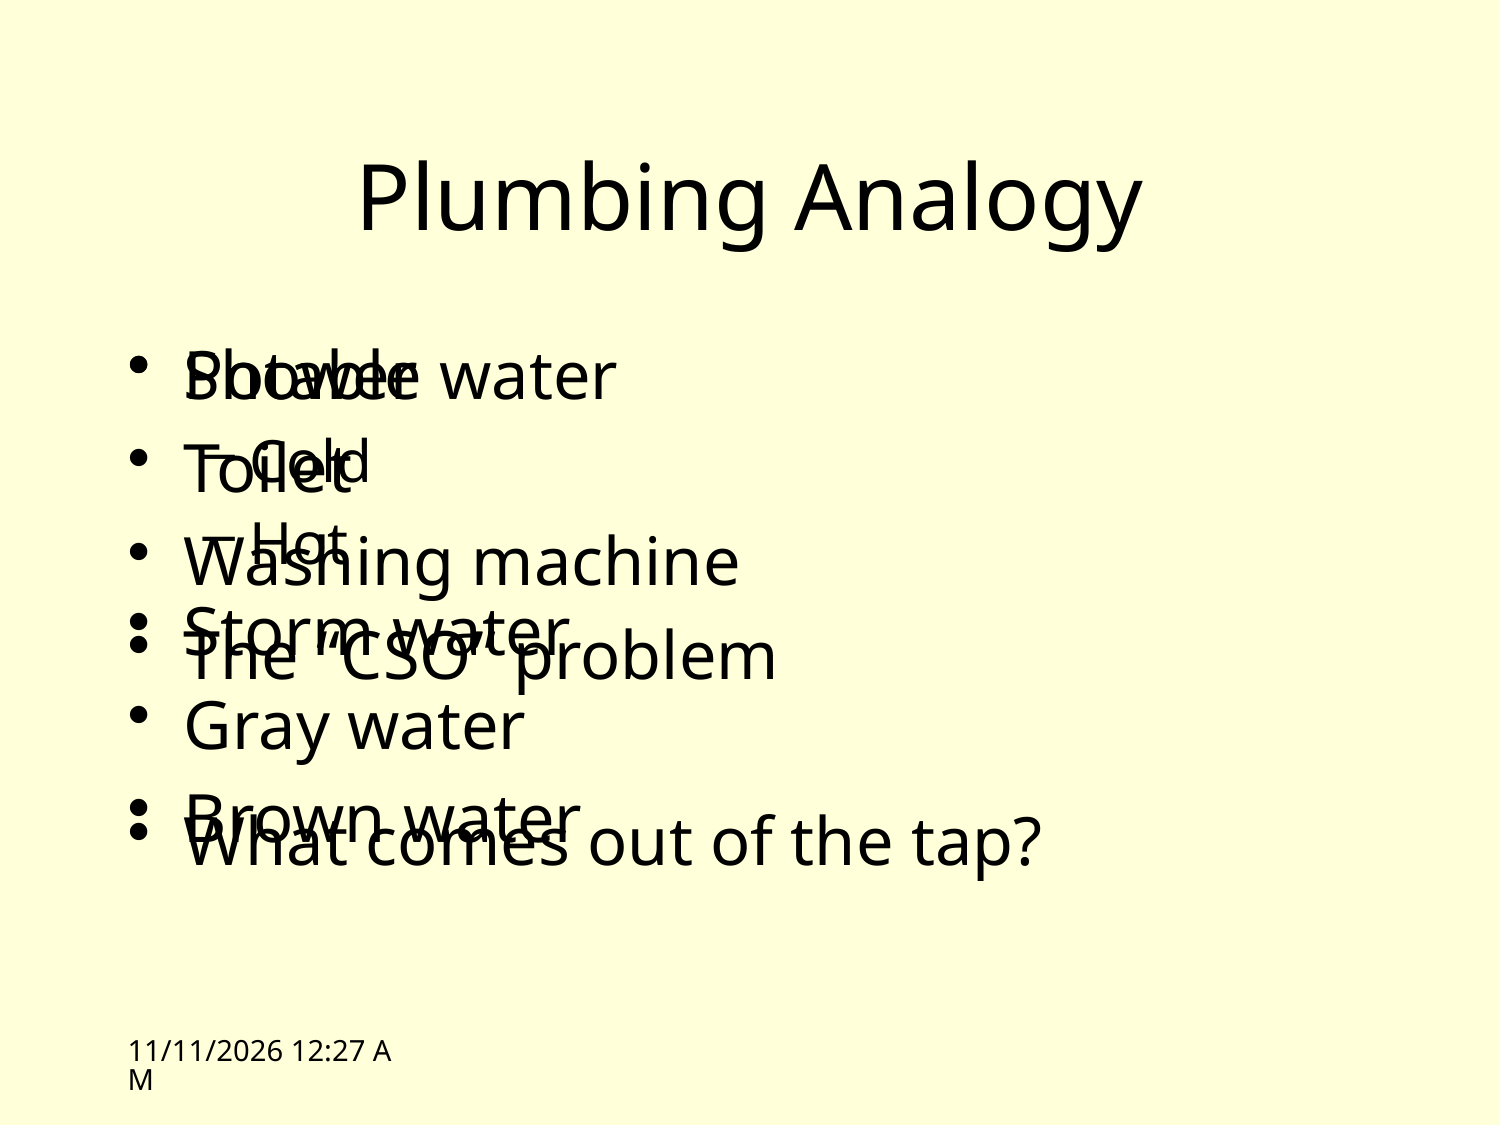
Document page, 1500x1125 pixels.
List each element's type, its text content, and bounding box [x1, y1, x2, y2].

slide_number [112, 1024, 426, 1101]
title Plumbing Analogy [112, 99, 1388, 288]
list Shower Toilet Washing machine The “CSO” problem What comes out of the tap? [112, 324, 1388, 1001]
